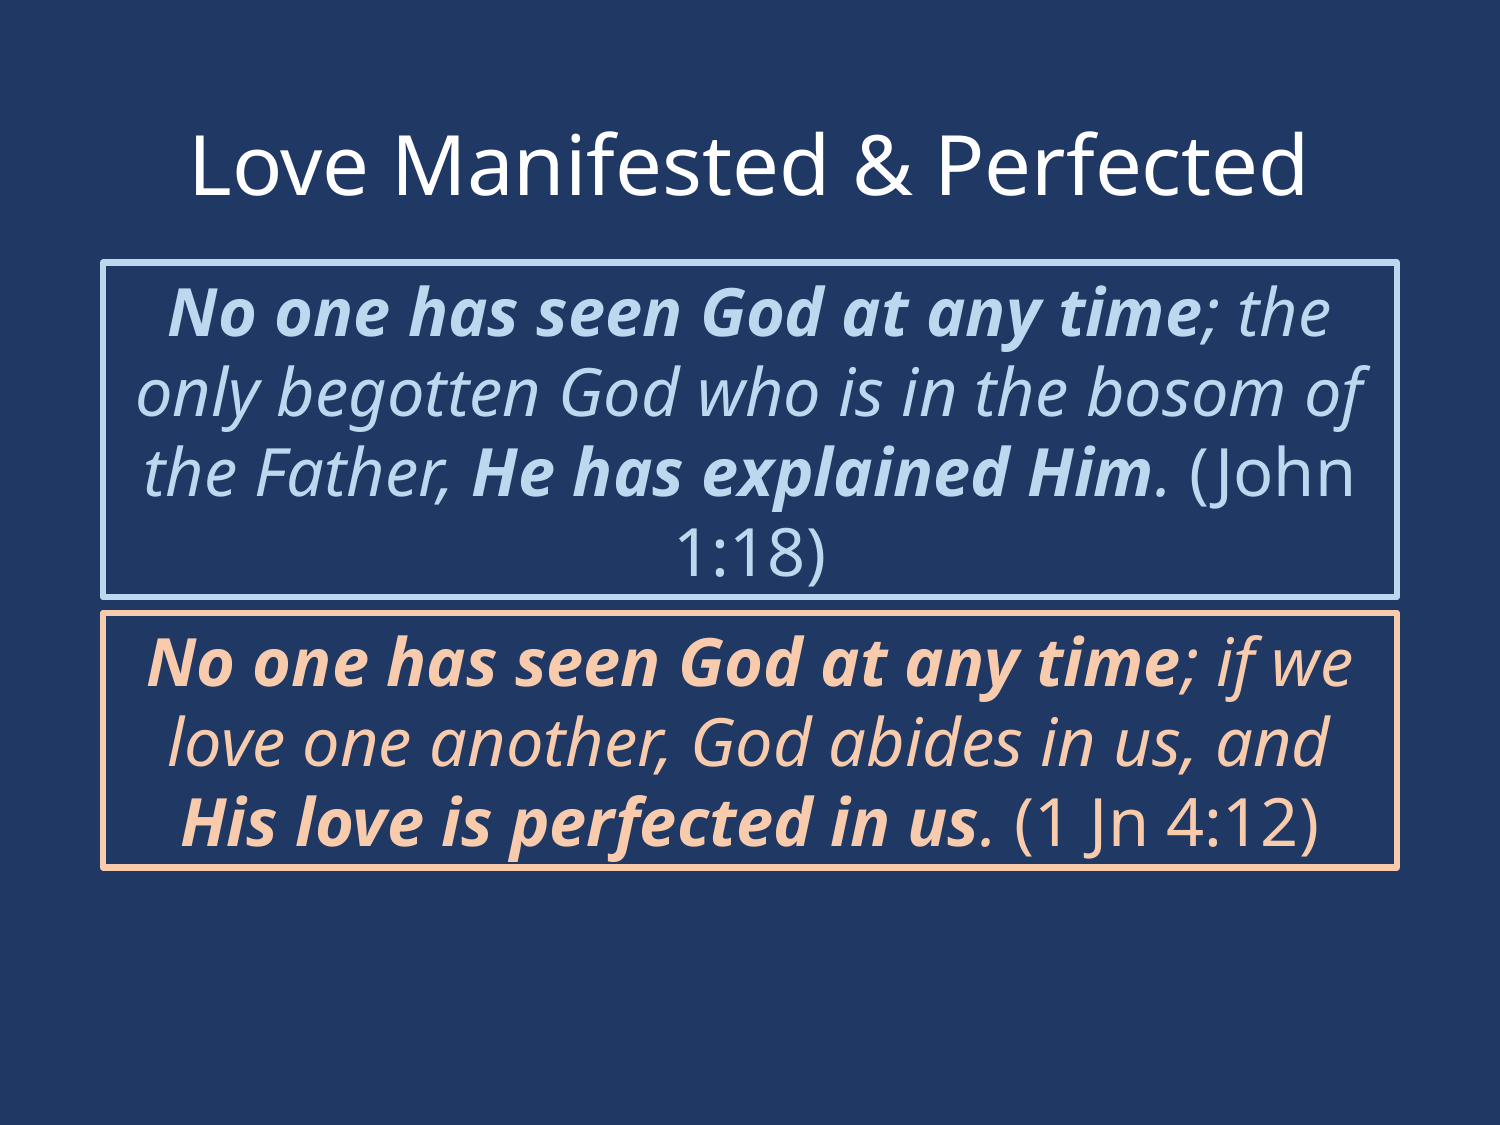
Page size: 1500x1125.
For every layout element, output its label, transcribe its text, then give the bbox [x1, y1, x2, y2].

text_box No one has seen God at any time; if we love one another, God abides in us, and His love is perfected in us. (1 Jn 4:12) [103, 612, 1397, 868]
text_box No one has seen God at any time; the only begotten God who is in the bosom of the Father, He has explained Him. (John 1:18) [103, 262, 1397, 598]
title Love Manifested & Perfected [103, 59, 1397, 262]
